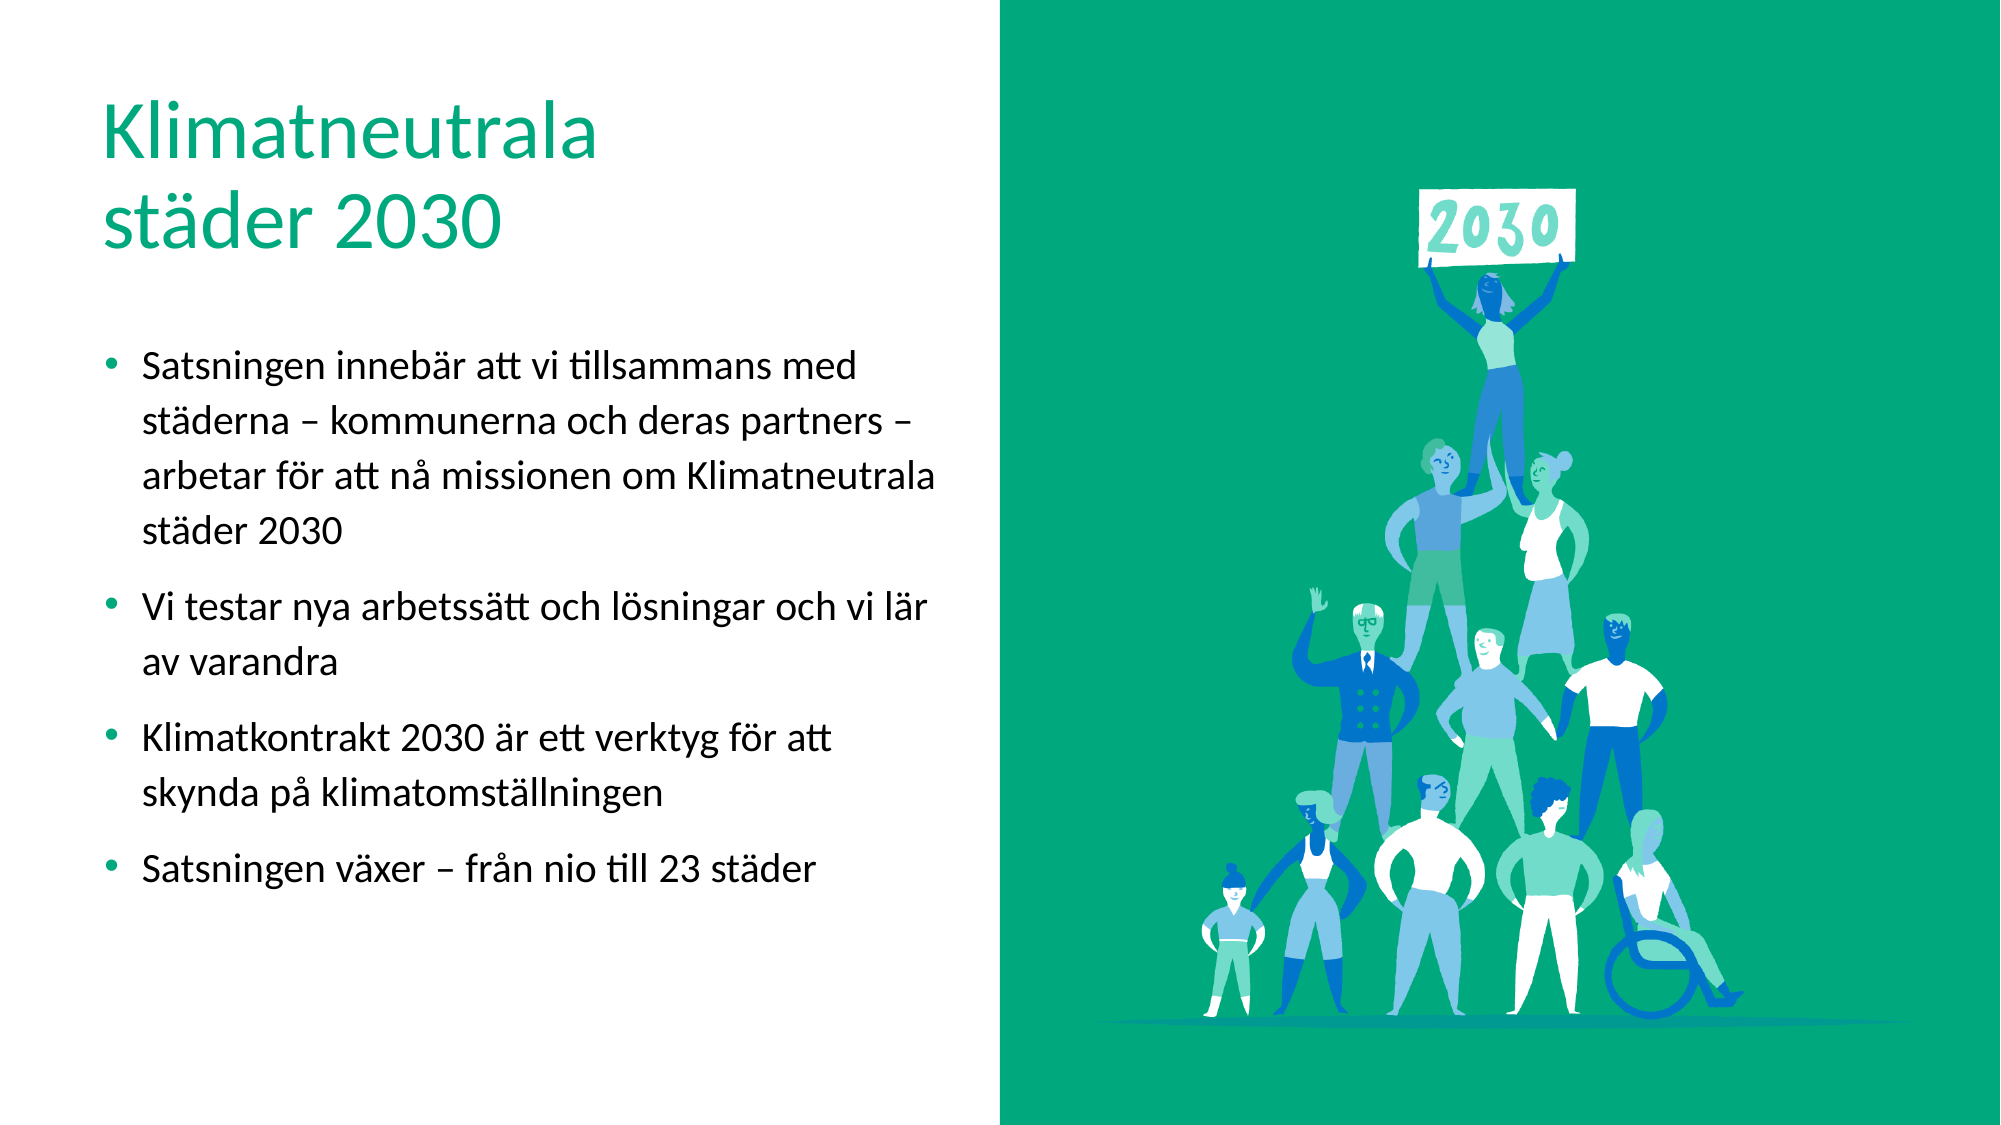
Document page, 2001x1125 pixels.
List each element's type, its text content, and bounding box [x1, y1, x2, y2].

title Klimatneutrala städer 2030 [102, 132, 733, 267]
picture [1077, 145, 1923, 1071]
list Satsningen innebär att vi tillsammans med städerna – kommunerna och deras partners – arbetar för att nå missionen om Klimatneutrala städer 2030 Vi testar nya arbetssätt och lösningar och vi lär av varandra Klimatkontrakt 2030 är ett verktyg för att skynda på klimatomställningen Satsningen växer – från nio till 23 städer [104, 332, 943, 800]
text_box [999, 0, 2000, 1125]
